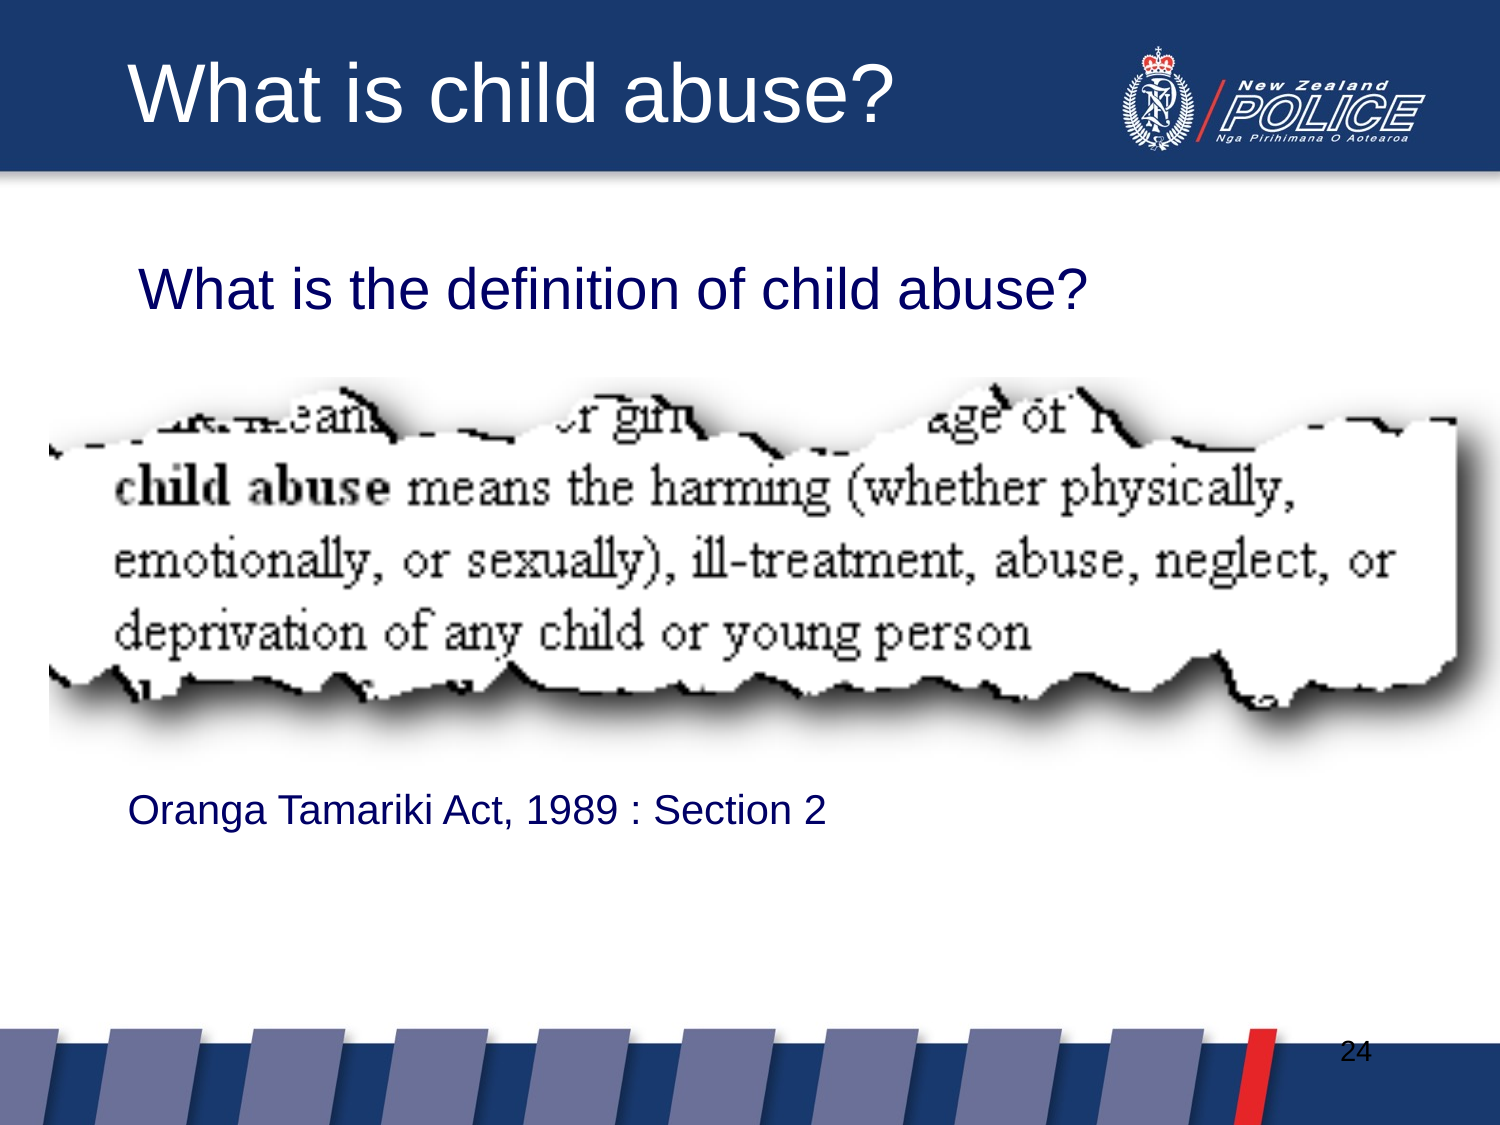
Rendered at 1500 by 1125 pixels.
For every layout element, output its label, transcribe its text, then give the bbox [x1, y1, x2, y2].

title What is child abuse? [112, 0, 1388, 184]
list Oranga Tamariki Act, 1989 : Section 2 [112, 811, 1388, 889]
picture [0, 0, 1500, 1125]
text_box What is the definition of child abuse? [123, 243, 1353, 329]
slide_number 24 [1074, 1025, 1388, 1100]
